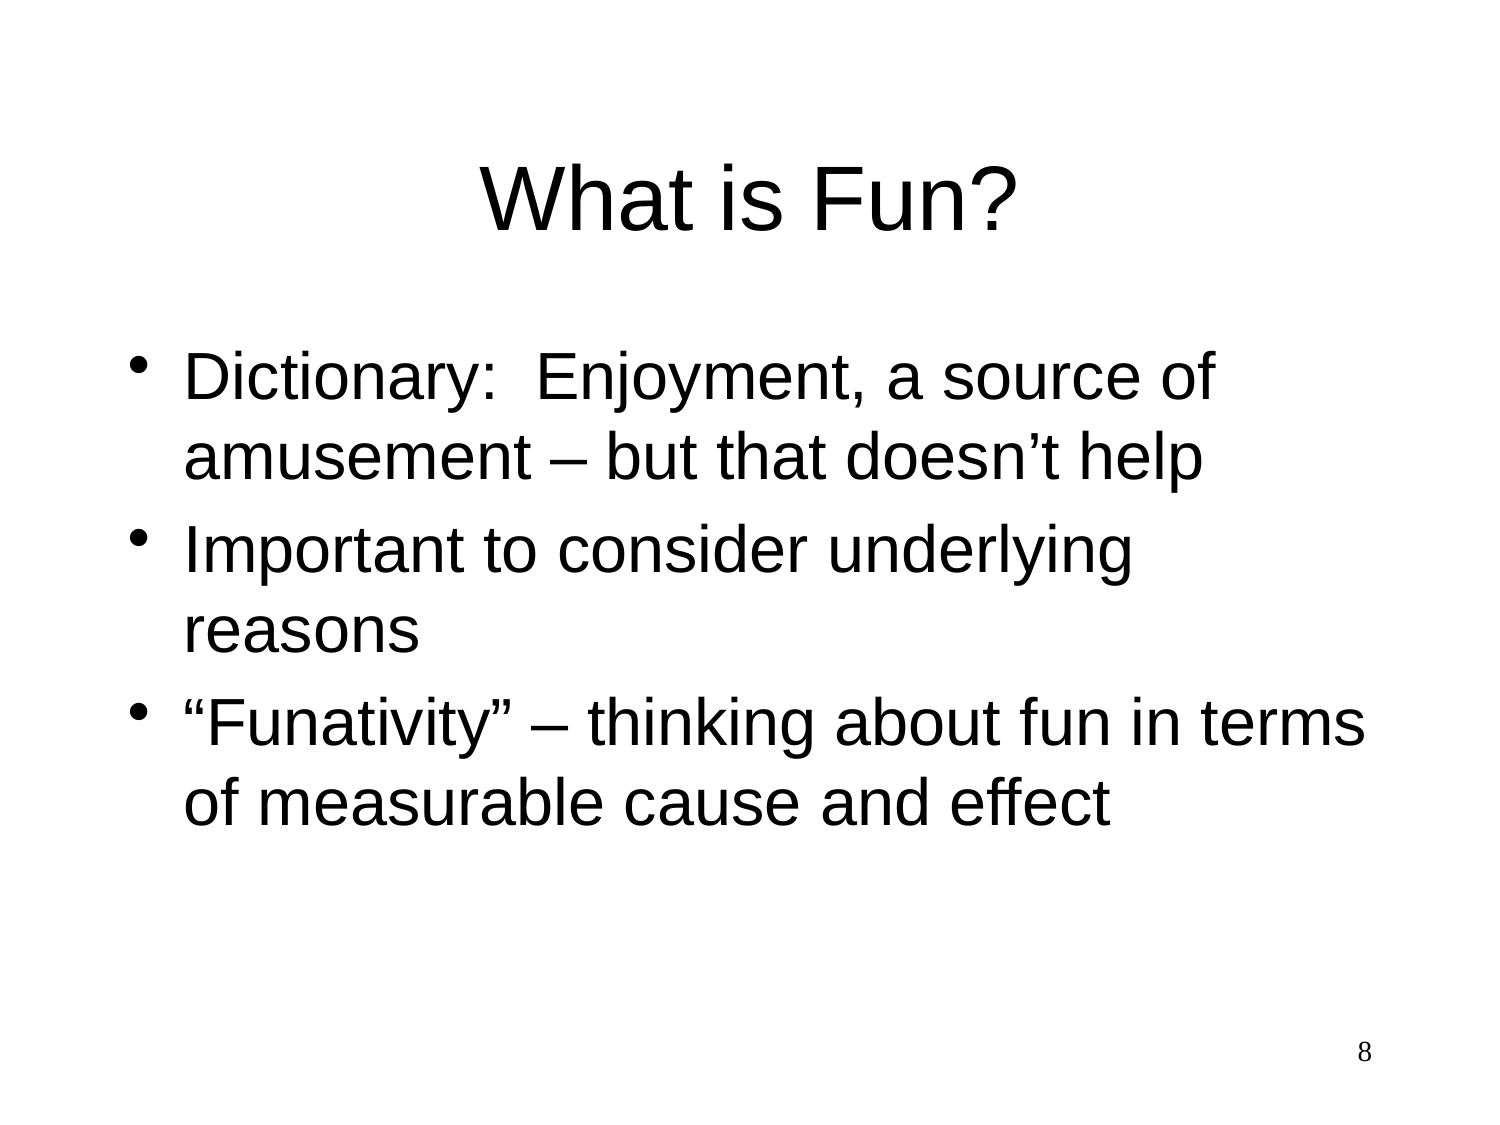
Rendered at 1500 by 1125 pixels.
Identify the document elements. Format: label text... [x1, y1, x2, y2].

list Dictionary: Enjoyment, a source of amusement – but that doesn’t help Important to consider underlying reasons “Funativity” – thinking about fun in terms of measurable cause and effect [112, 324, 1388, 1000]
title What is Fun? [112, 99, 1388, 288]
slide_number 8 [1074, 1024, 1388, 1101]
